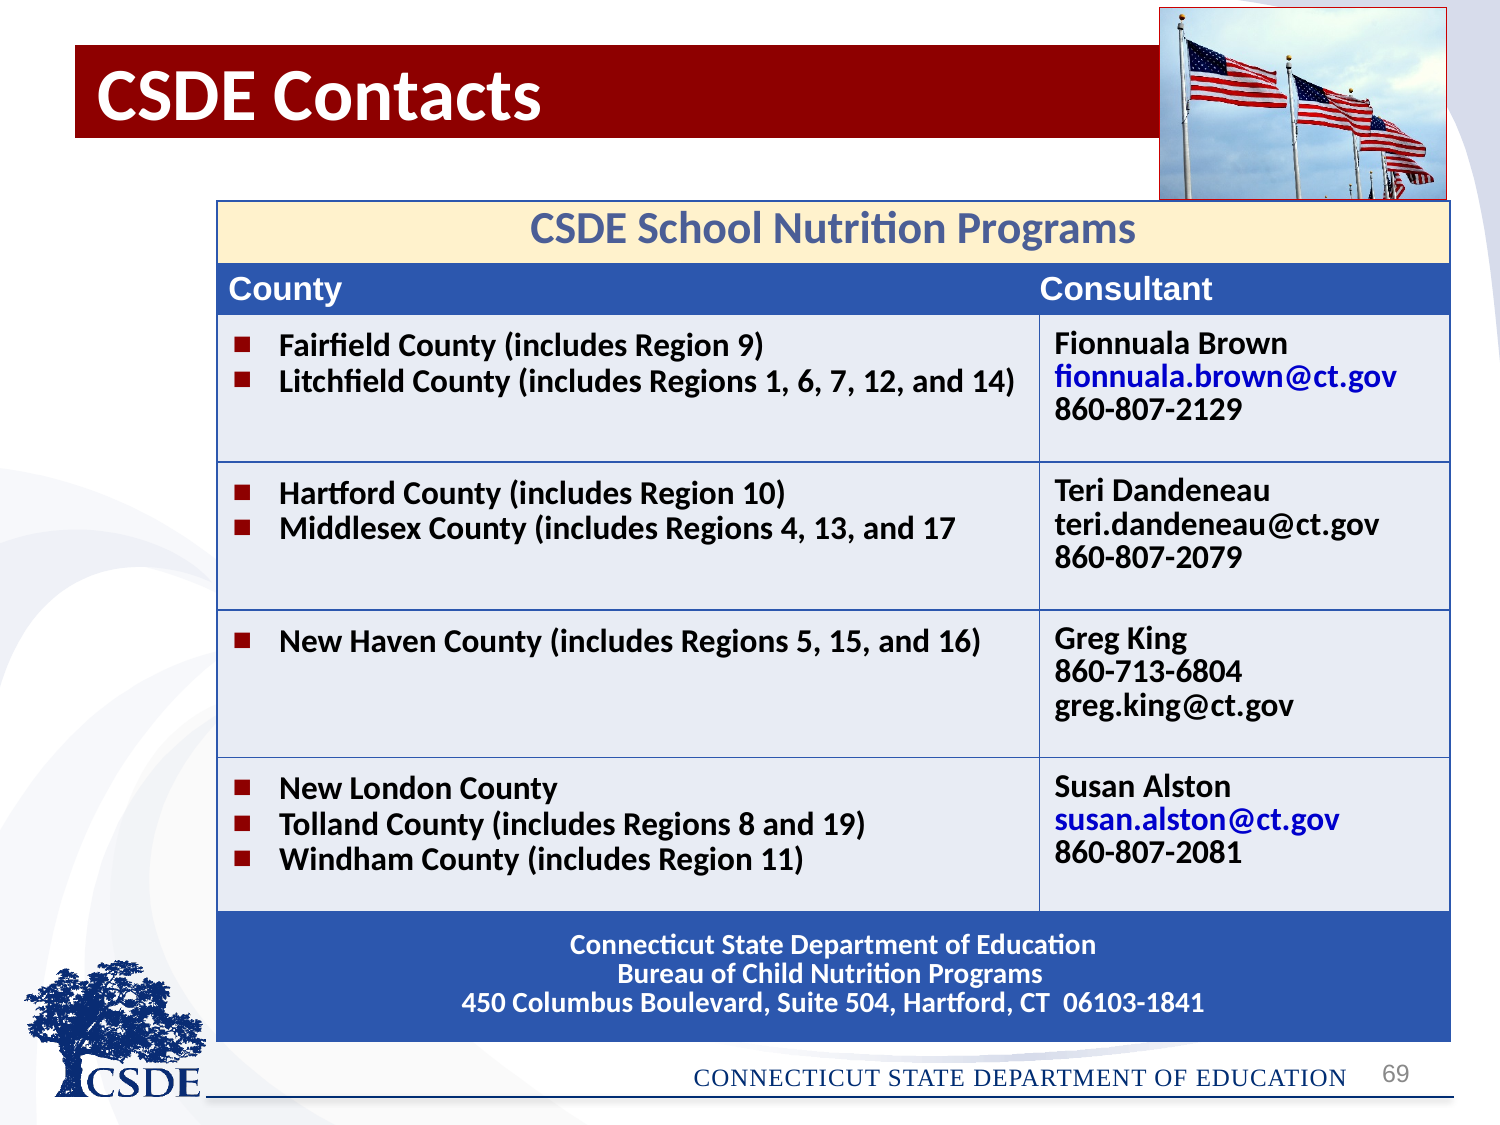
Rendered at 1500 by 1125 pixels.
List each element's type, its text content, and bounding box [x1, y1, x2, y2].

table_header CSDE School Nutrition Programs [218, 202, 1449, 263]
table_cell County [218, 265, 1039, 313]
table_cell Fionnuala Brown fionnuala.brown@ct.gov 860-807-2129 [1040, 315, 1449, 461]
slide_number 69 [1074, 1042, 1425, 1103]
table_cell New Haven County (includes Regions 5, 15, and 16) [218, 611, 1039, 757]
picture [24, 960, 206, 1097]
table_cell Susan Alston susan.alston@ct.gov 860-807-2081 [1040, 758, 1449, 911]
picture [1160, 8, 1446, 199]
table_cell Consultant [1040, 265, 1449, 313]
title CSDE Contacts [82, 50, 1433, 130]
table_cell Hartford County (includes Region 10) Middlesex County (includes Regions 4, 13, and 17 [218, 463, 1039, 609]
table_cell Fairfield County (includes Region 9) Litchfield County (includes Regions 1, 6, 7, 12, and 14) [218, 315, 1039, 461]
table_cell Greg King 860-713-6804 greg.king@ct.gov [1040, 611, 1449, 757]
table_cell Teri Dandeneau teri.dandeneau@ct.gov 860-807-2079 [1040, 463, 1449, 609]
table_cell Connecticut State Department of Education Bureau of Child Nutrition Programs 450 Columbus Boulevard, Suite 504, Hartford, CT 06103-1841 [218, 913, 1449, 1040]
table_cell New London County Tolland County (includes Regions 8 and 19) Windham County (includes Region 11) [218, 758, 1039, 911]
